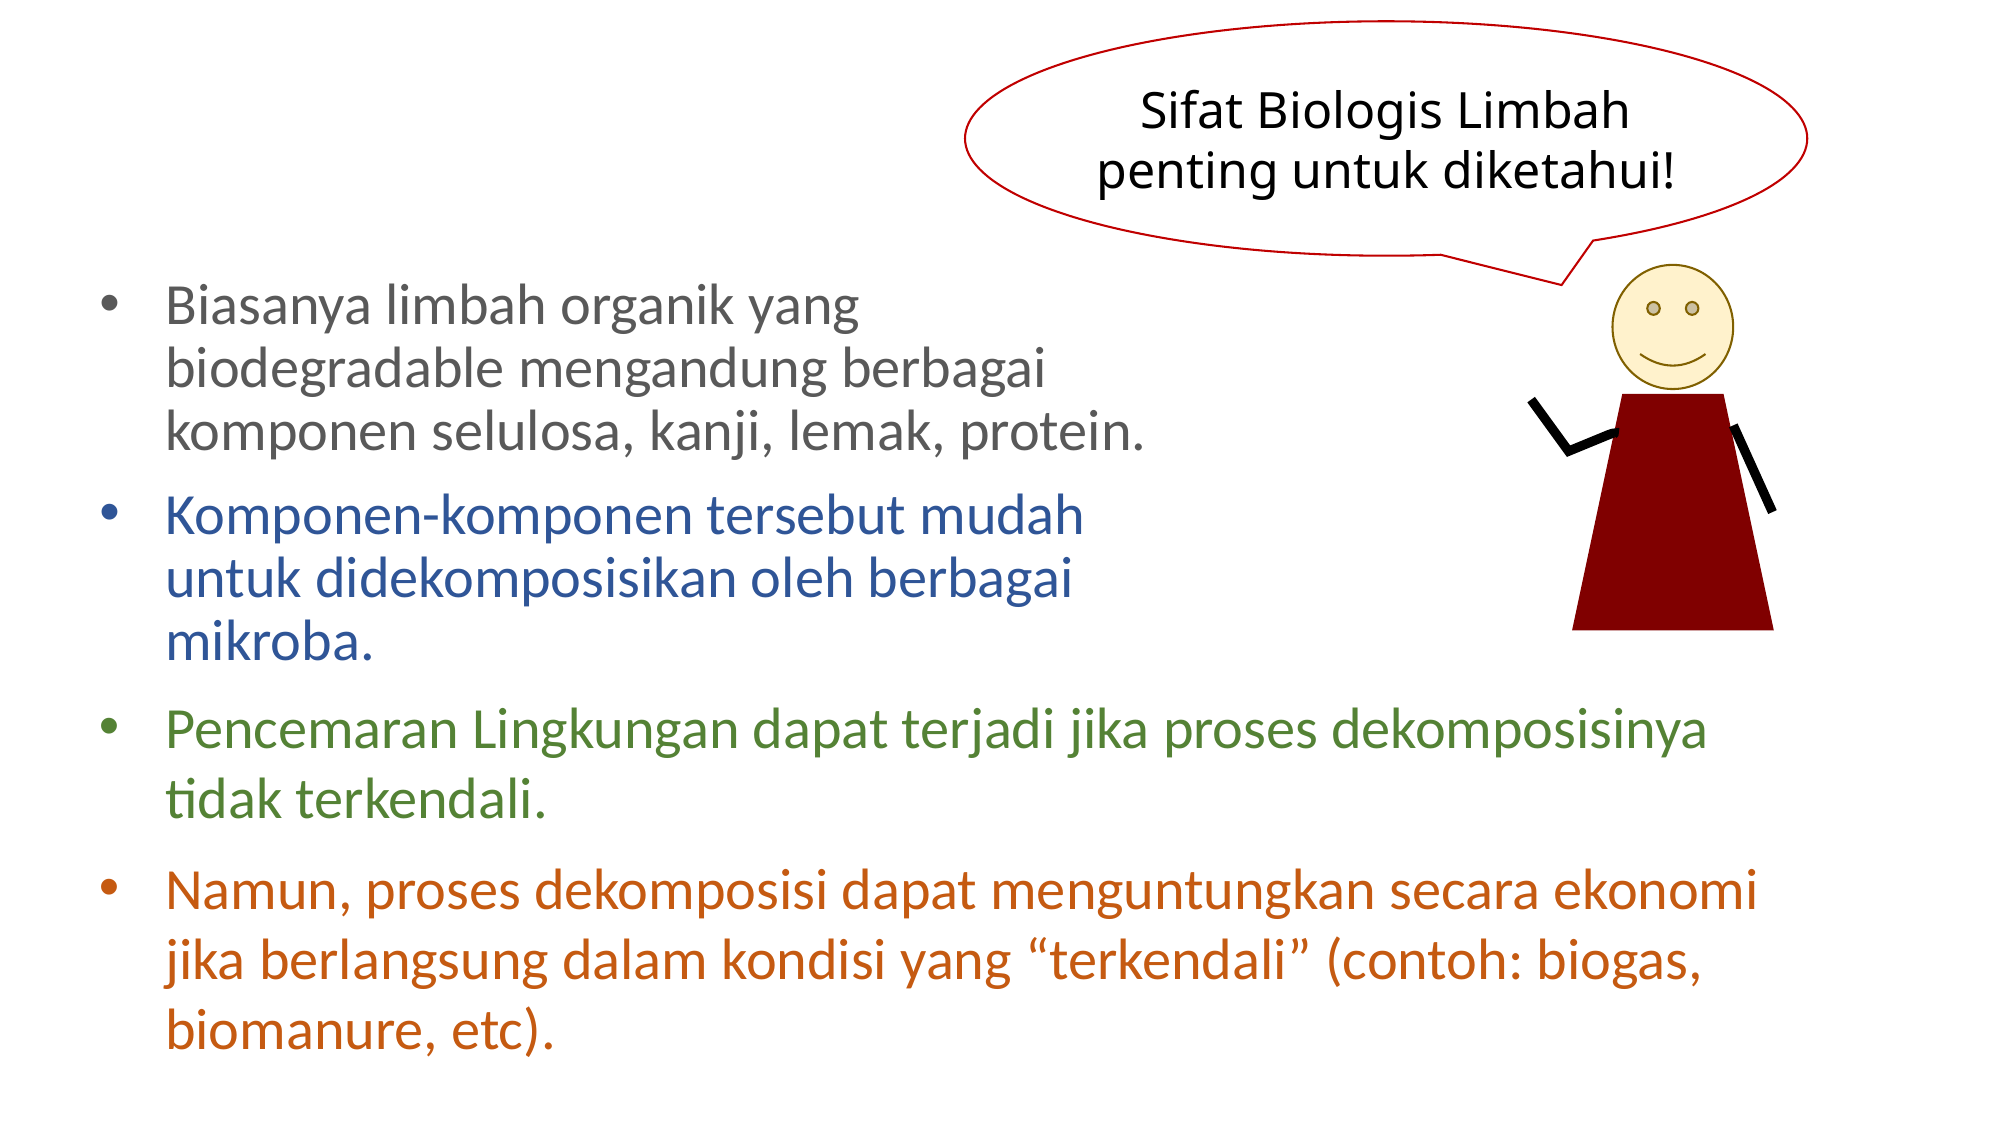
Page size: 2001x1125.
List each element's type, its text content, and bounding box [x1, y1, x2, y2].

text_box Pencemaran Lingkungan dapat terjadi jika proses dekomposisinya tidak terkendali. Namun, proses dekomposisi dapat menguntungkan secara ekonomi jika berlangsung dalam kondisi yang “terkendali” (contoh: biogas, biomanure, etc). [84, 682, 1846, 1069]
list Biasanya limbah organik yang biodegradable mengandung berbagai komponen selulosa, kanji, lemak, protein. Komponen-komponen tersebut mudah untuk didekomposisikan oleh berbagai mikroba. [84, 266, 1218, 682]
text_box Sifat Biologis Limbah penting untuk diketahui! [963, 20, 1809, 279]
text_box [1531, 264, 1773, 630]
